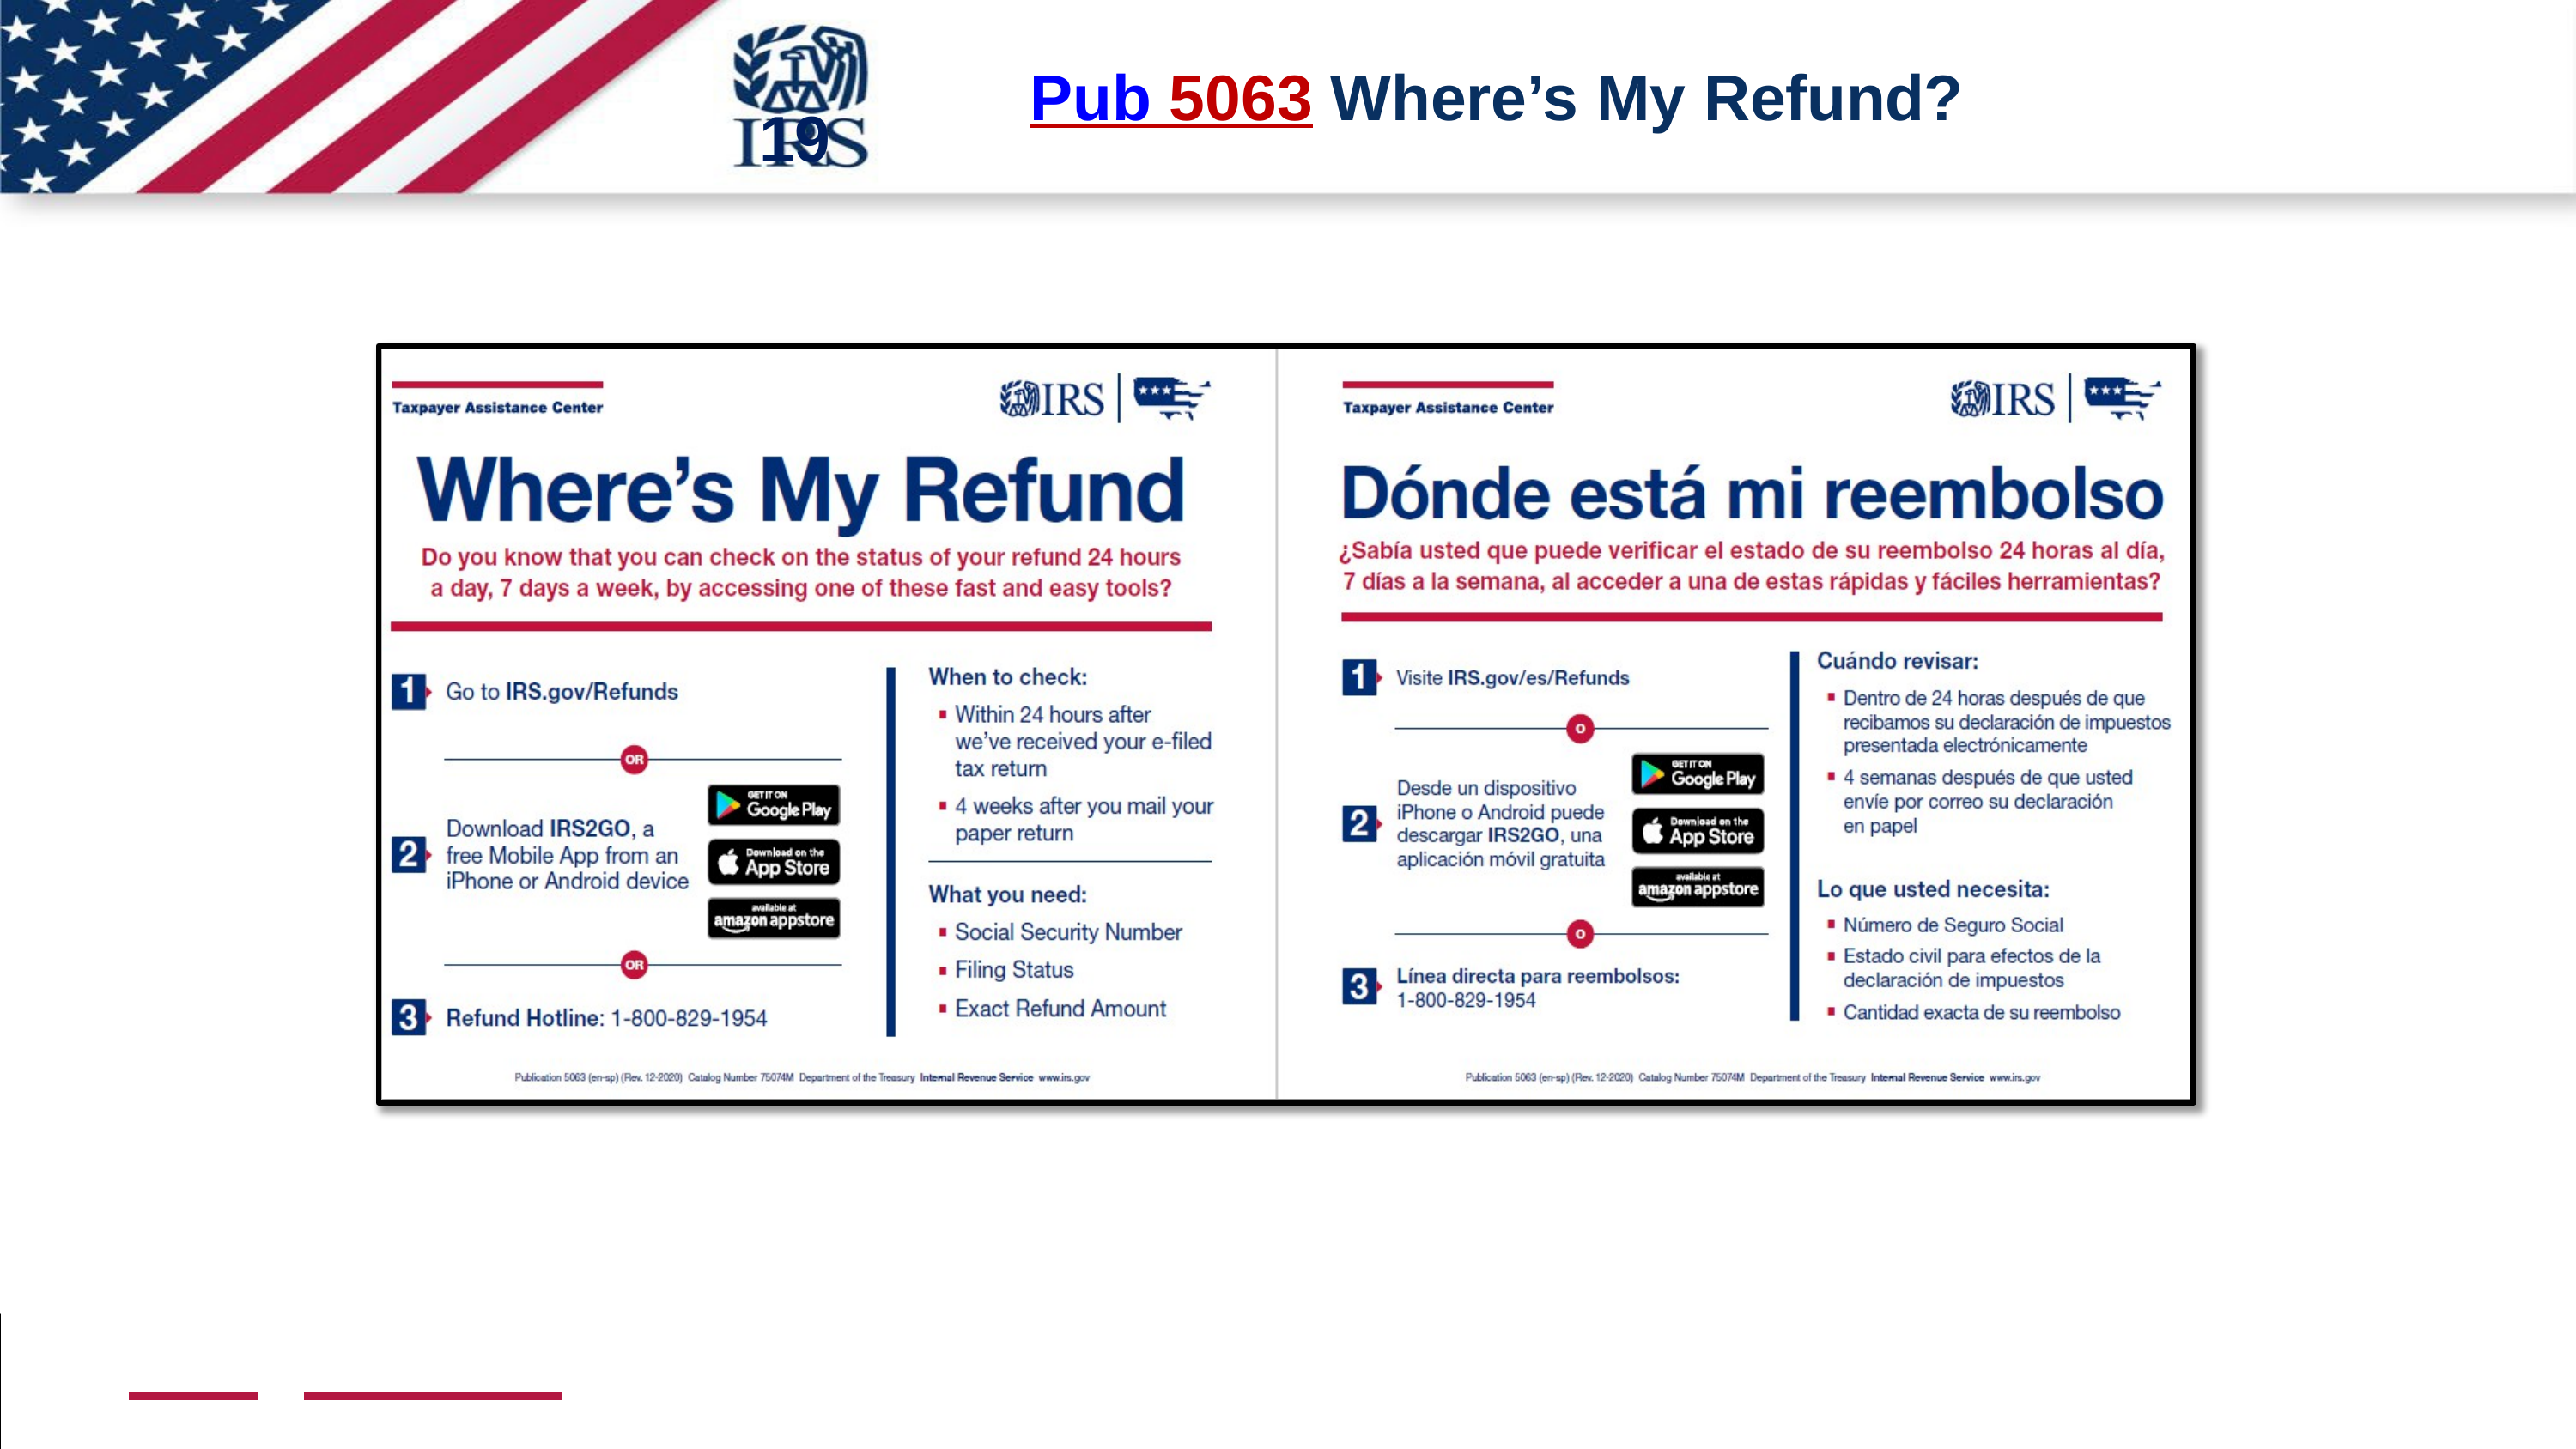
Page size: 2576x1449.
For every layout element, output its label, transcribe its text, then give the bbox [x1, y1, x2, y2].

title Pub 5063 Where’s My Refund? [1027, 53, 1968, 299]
text_box 19 [756, 94, 834, 175]
picture [0, 0, 2576, 227]
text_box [368, 336, 2215, 1125]
